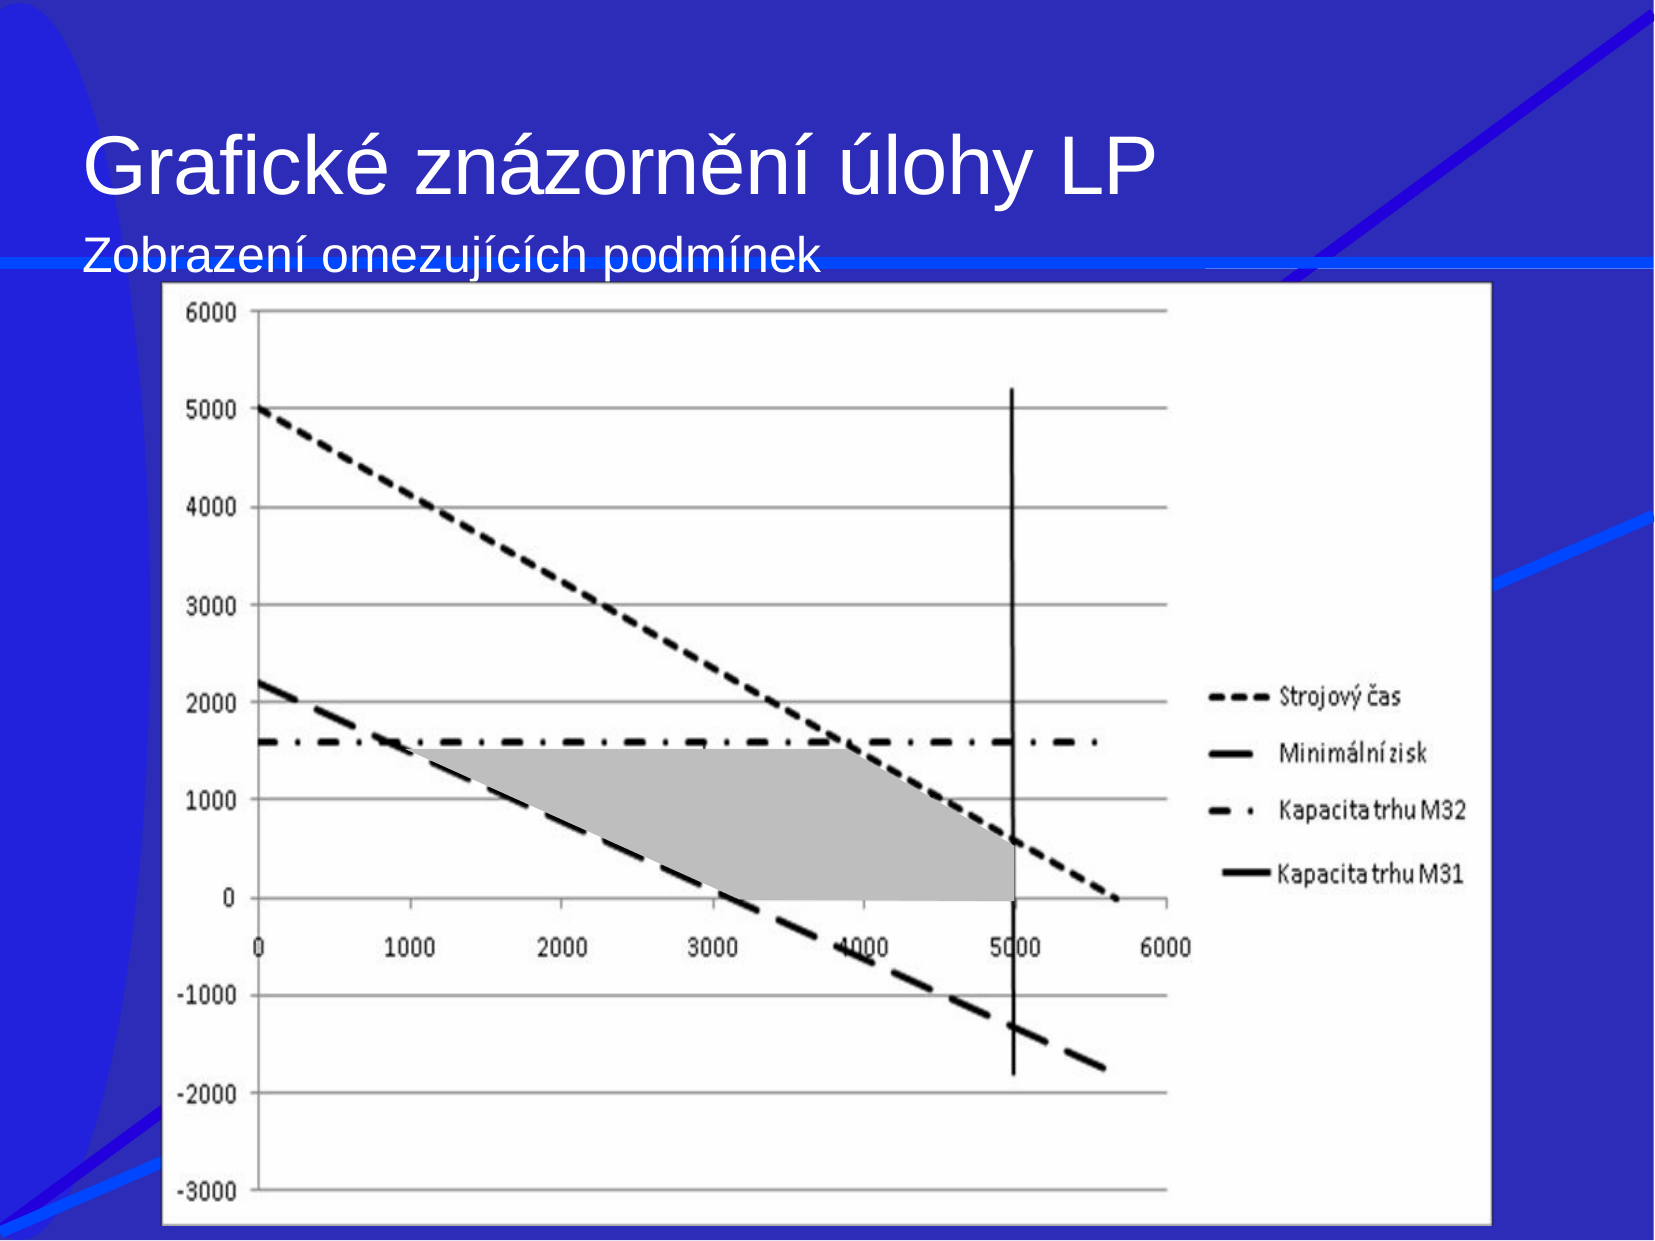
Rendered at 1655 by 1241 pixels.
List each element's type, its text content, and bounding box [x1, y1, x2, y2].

text_box [158, 281, 1495, 1226]
text_box [404, 748, 1015, 902]
text_box Grafické znázornění úlohy LP Zobrazení omezujících podmínek [80, 110, 1178, 283]
